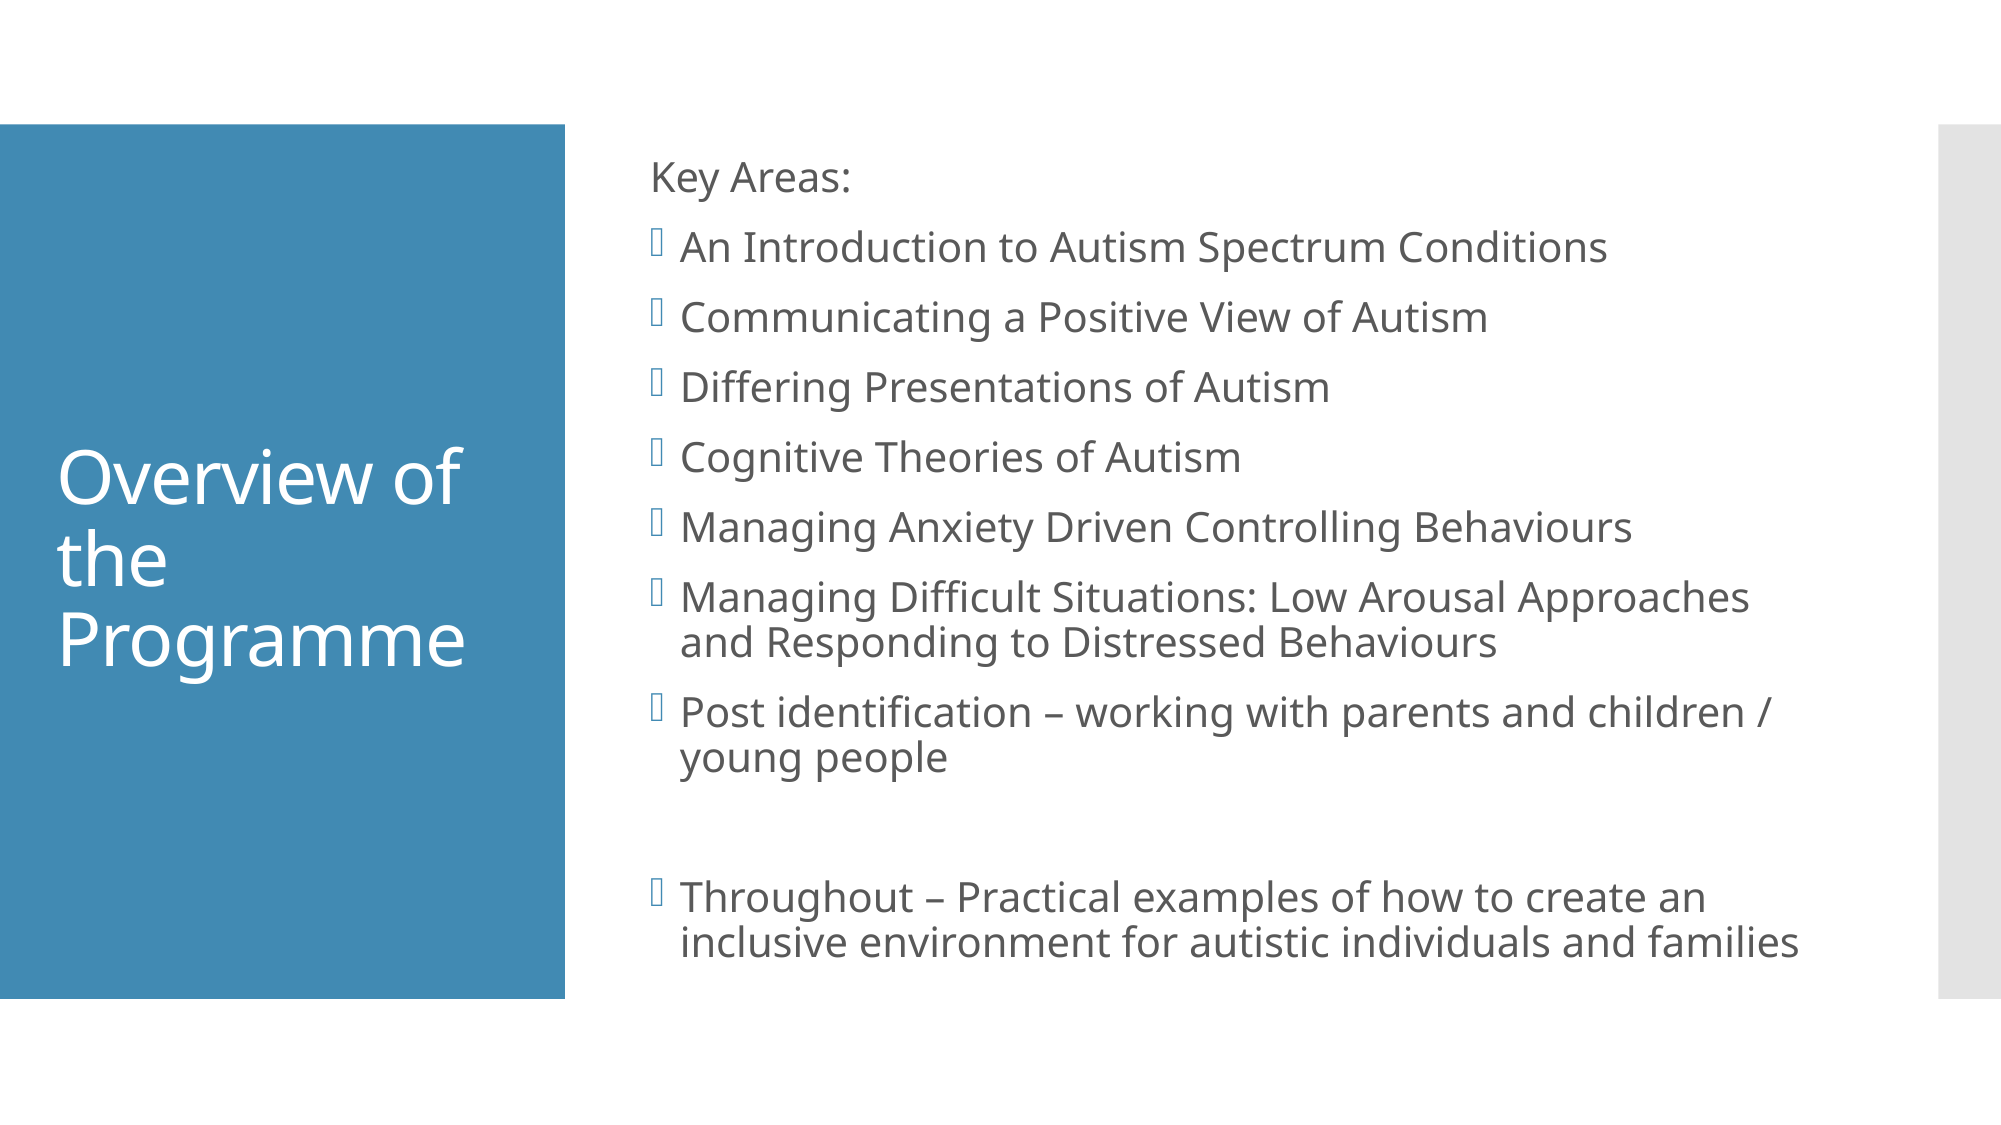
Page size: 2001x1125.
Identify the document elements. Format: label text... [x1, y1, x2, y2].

title Overview of the Programme [41, 184, 525, 940]
list Key Areas: An Introduction to Autism Spectrum Conditions Communicating a Positive View of Autism Differing Presentations of Autism Cognitive Theories of Autism Managing Anxiety Driven Controlling Behaviours Managing Difficult Situations: Low Arousal Approaches and Responding to Distressed Behaviours Post identification – working with parents and children / young people Throughout – Practical examples of how to create an inclusive environment for autistic individuals and families [634, 141, 1835, 982]
